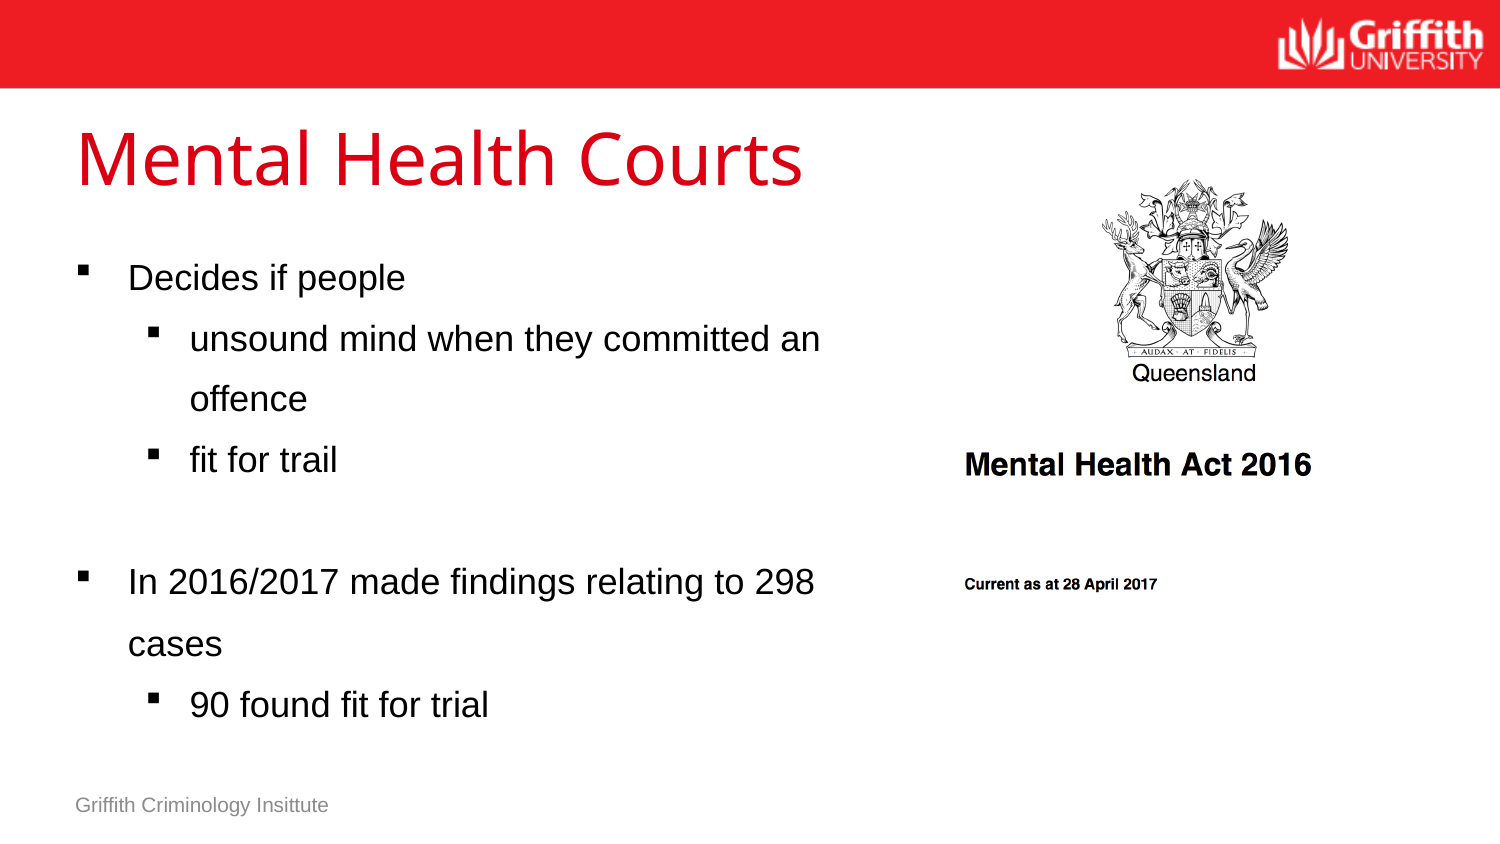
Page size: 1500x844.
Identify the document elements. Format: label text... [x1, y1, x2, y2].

list Decides if people unsound mind when they committed an offence fit for trail In 2016/2017 made findings relating to 298 cases 90 found fit for trial [75, 236, 878, 727]
picture [951, 135, 1444, 705]
title Mental Health Courts [75, 129, 878, 224]
footer Griffith Criminology Insittute [75, 782, 1425, 828]
